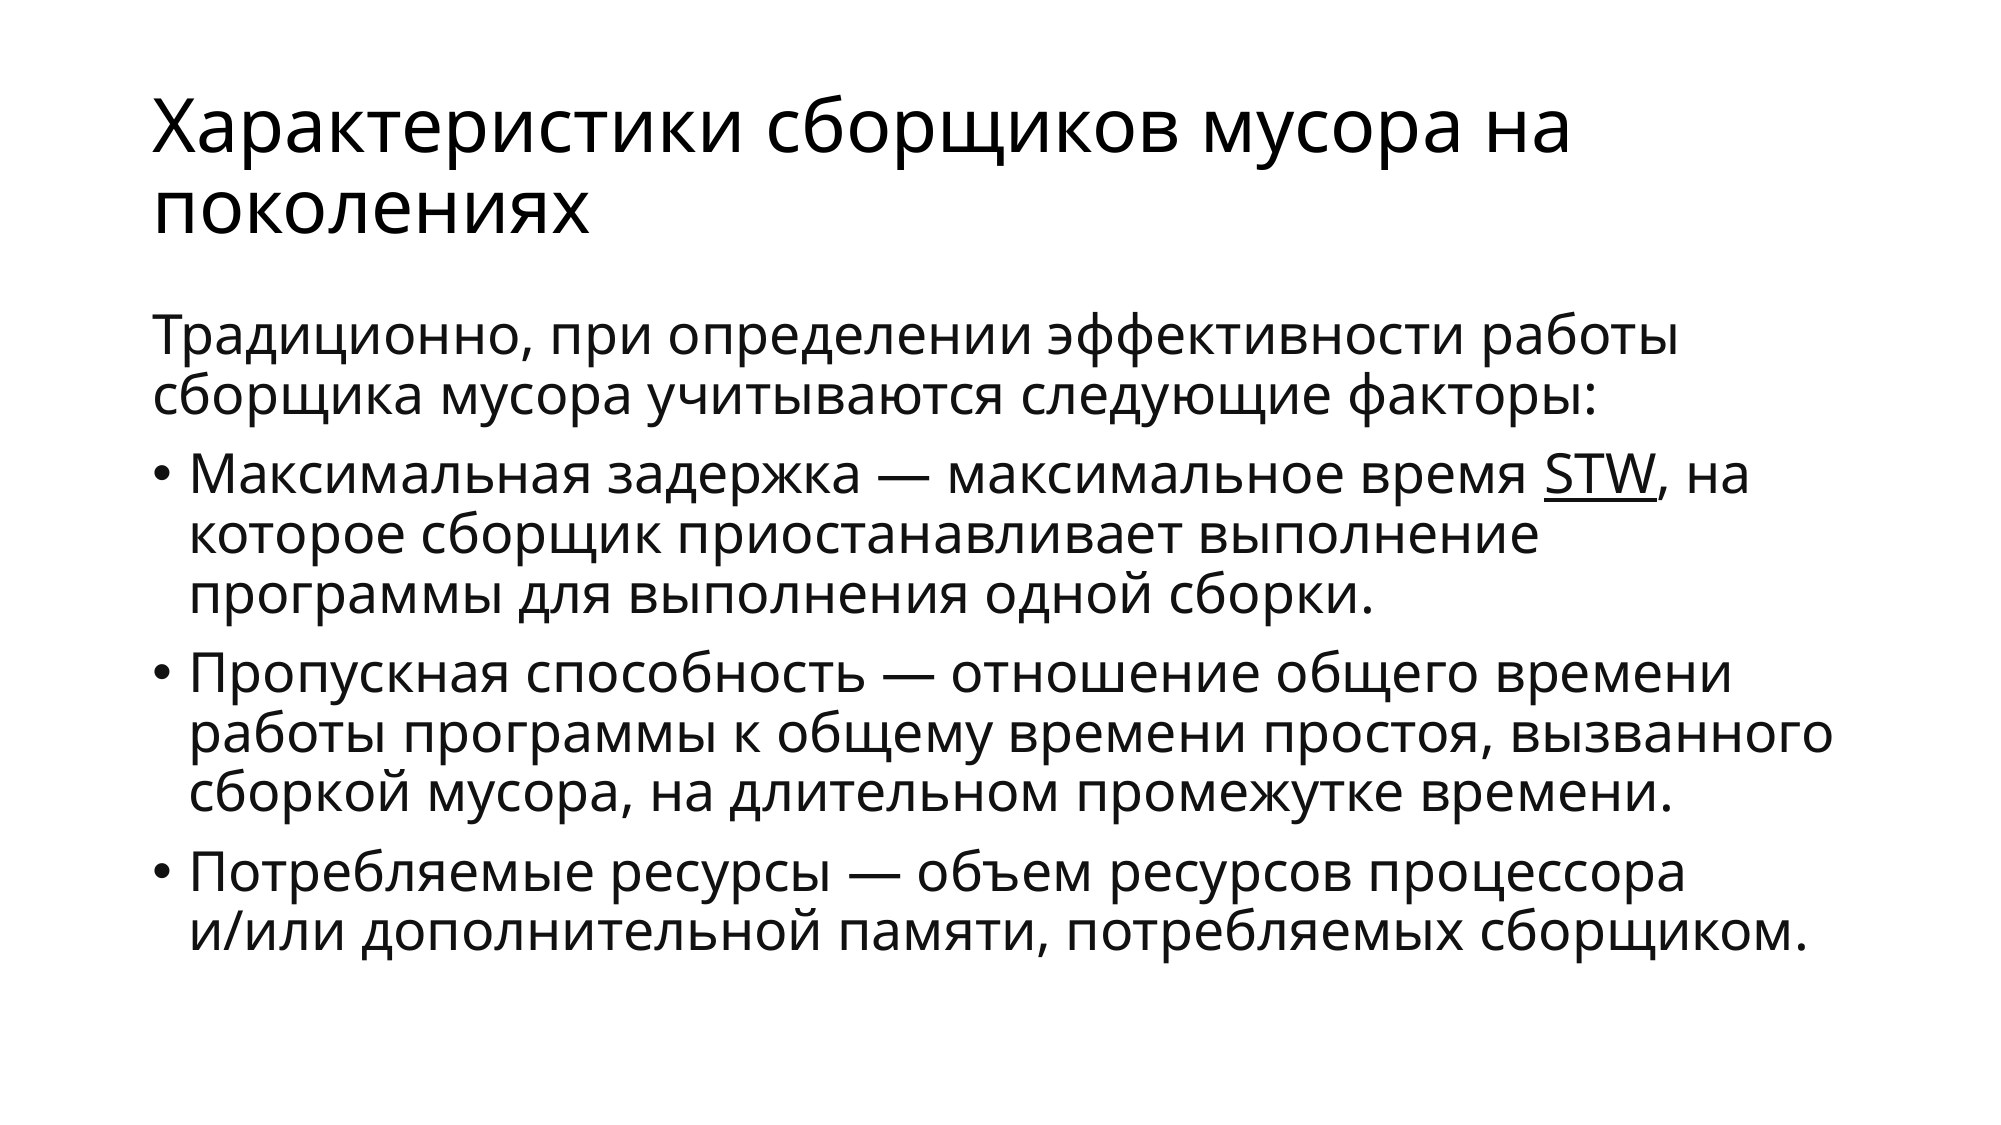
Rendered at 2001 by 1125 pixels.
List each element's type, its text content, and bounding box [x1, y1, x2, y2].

list Традиционно, при определении эффективности работы сборщика мусора учитываются следующие факторы: Максимальная задержка — максимальное время STW, на которое сборщик приостанавливает выполнение программы для выполнения одной сборки. Пропускная способность — отношение общего времени работы программы к общему времени простоя, вызванного сборкой мусора, на длительном промежутке времени. Потребляемые ресурсы — объем ресурсов процессора и/или дополнительной памяти, потребляемых сборщиком. [137, 299, 1863, 1014]
title Характеристики сборщиков мусора на поколениях [137, 59, 1863, 278]
